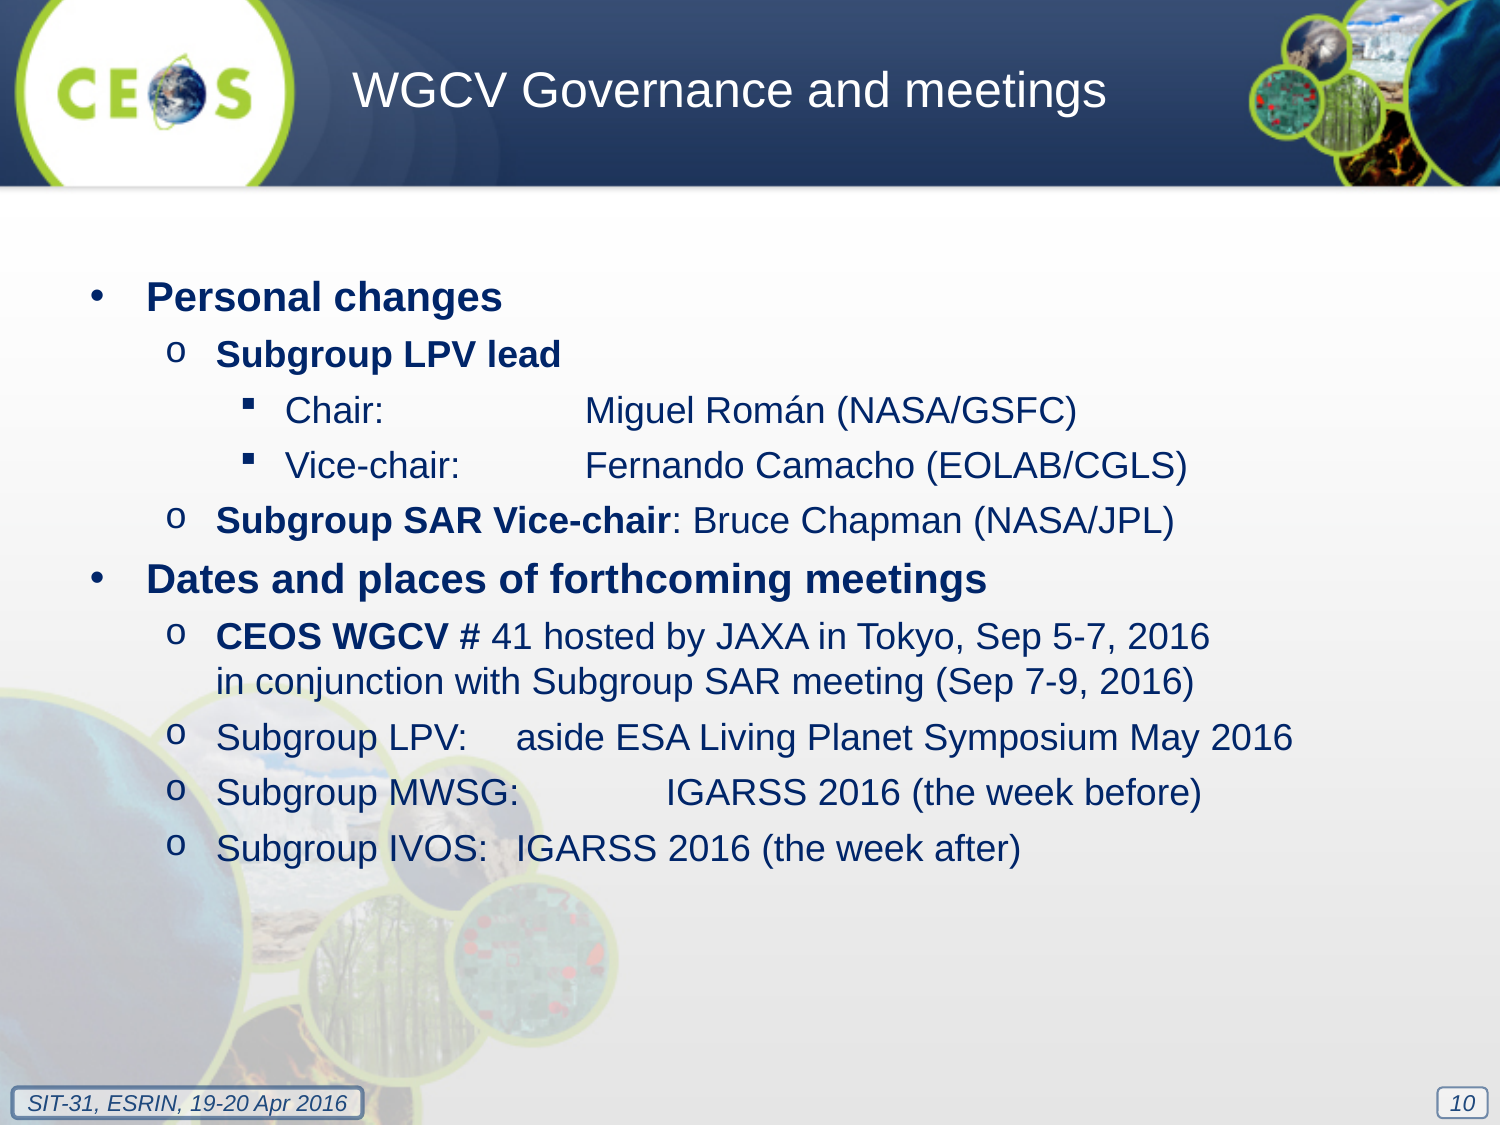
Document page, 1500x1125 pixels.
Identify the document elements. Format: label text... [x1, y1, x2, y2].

list Personal changes Subgroup LPV lead Chair: Miguel Román (NASA/GSFC) Vice-chair: Fernando Camacho (EOLAB/CGLS) Subgroup SAR Vice-chair: Bruce Chapman (NASA/JPL) Dates and places of forthcoming meetings CEOS WGCV # 41 hosted by JAXA in Tokyo, Sep 5-7, 2016 in conjunction with Subgroup SAR meeting (Sep 7-9, 2016) Subgroup LPV: aside ESA Living Planet Symposium May 2016 Subgroup MWSG: IGARSS 2016 (the week before) Subgroup IVOS: IGARSS 2016 (the week after) [75, 262, 1413, 1038]
text_box [337, 49, 1225, 138]
picture [0, 0, 1500, 1125]
slide_number 10 [1436, 1086, 1489, 1120]
